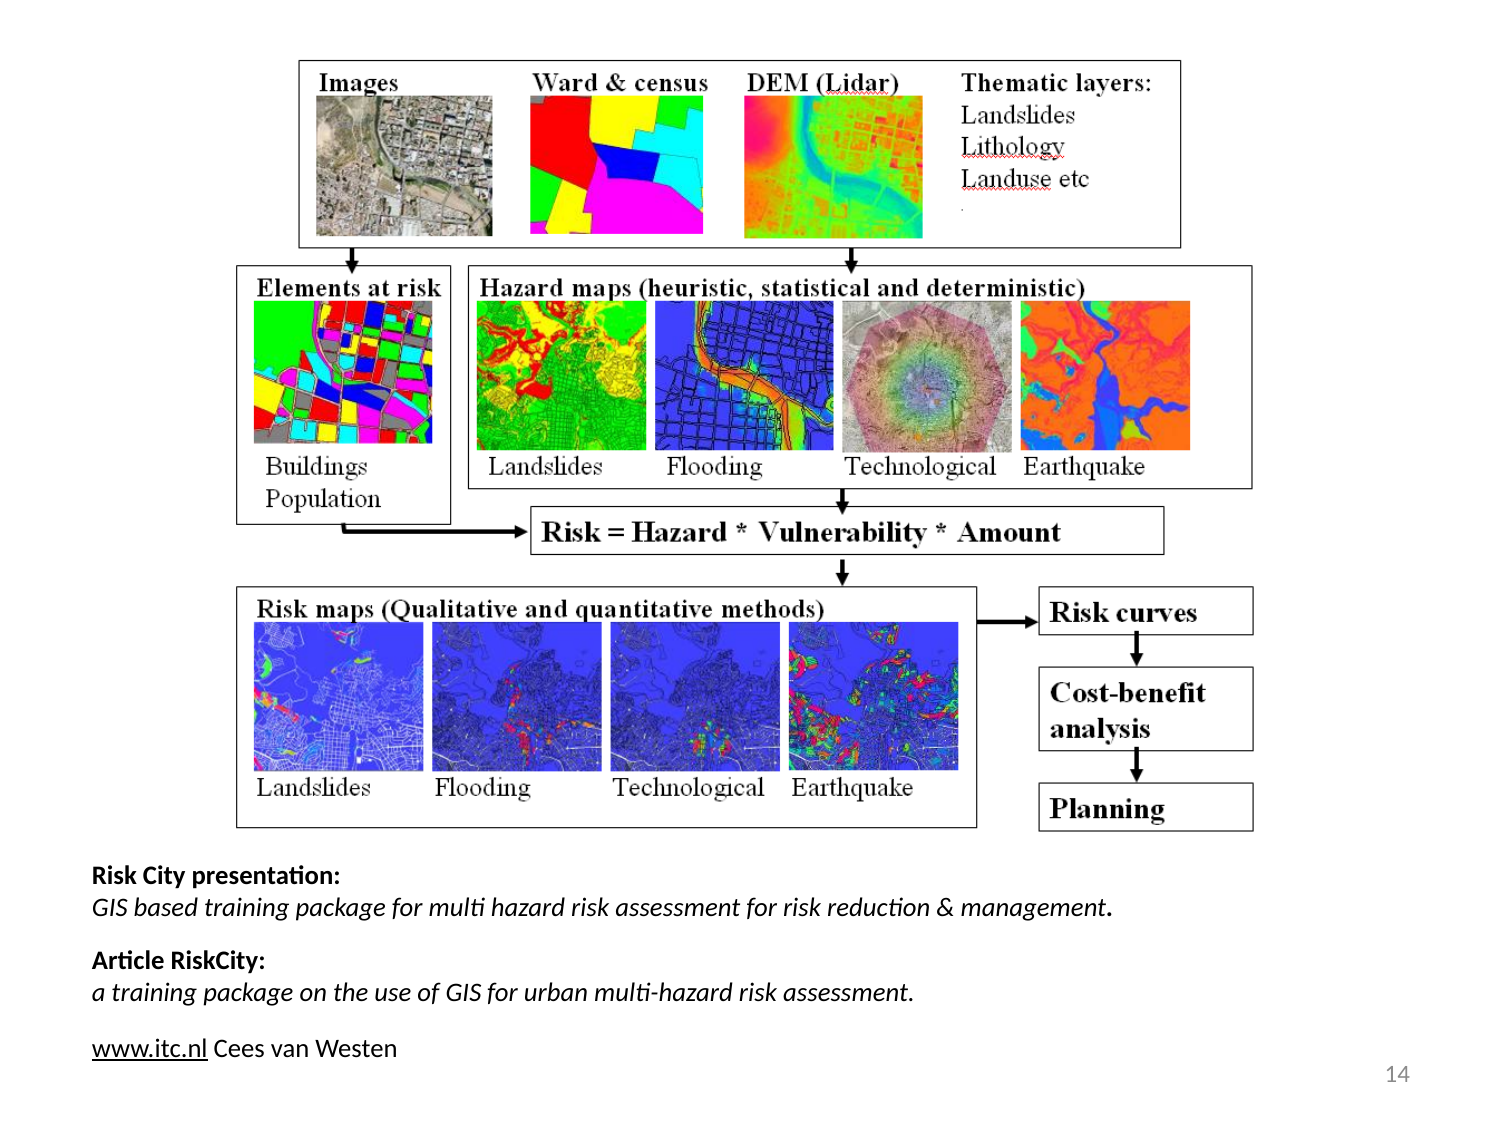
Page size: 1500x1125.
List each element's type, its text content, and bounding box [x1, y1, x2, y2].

slide_number 14 [1074, 1042, 1425, 1103]
list Risk City presentation: GIS based training package for multi hazard risk assessment for risk reduction & management. Article RiskCity: a training package on the use of GIS for urban multi-hazard risk assessment. www.itc.nl Cees van Westen [76, 849, 1424, 1075]
picture [224, 49, 1276, 845]
